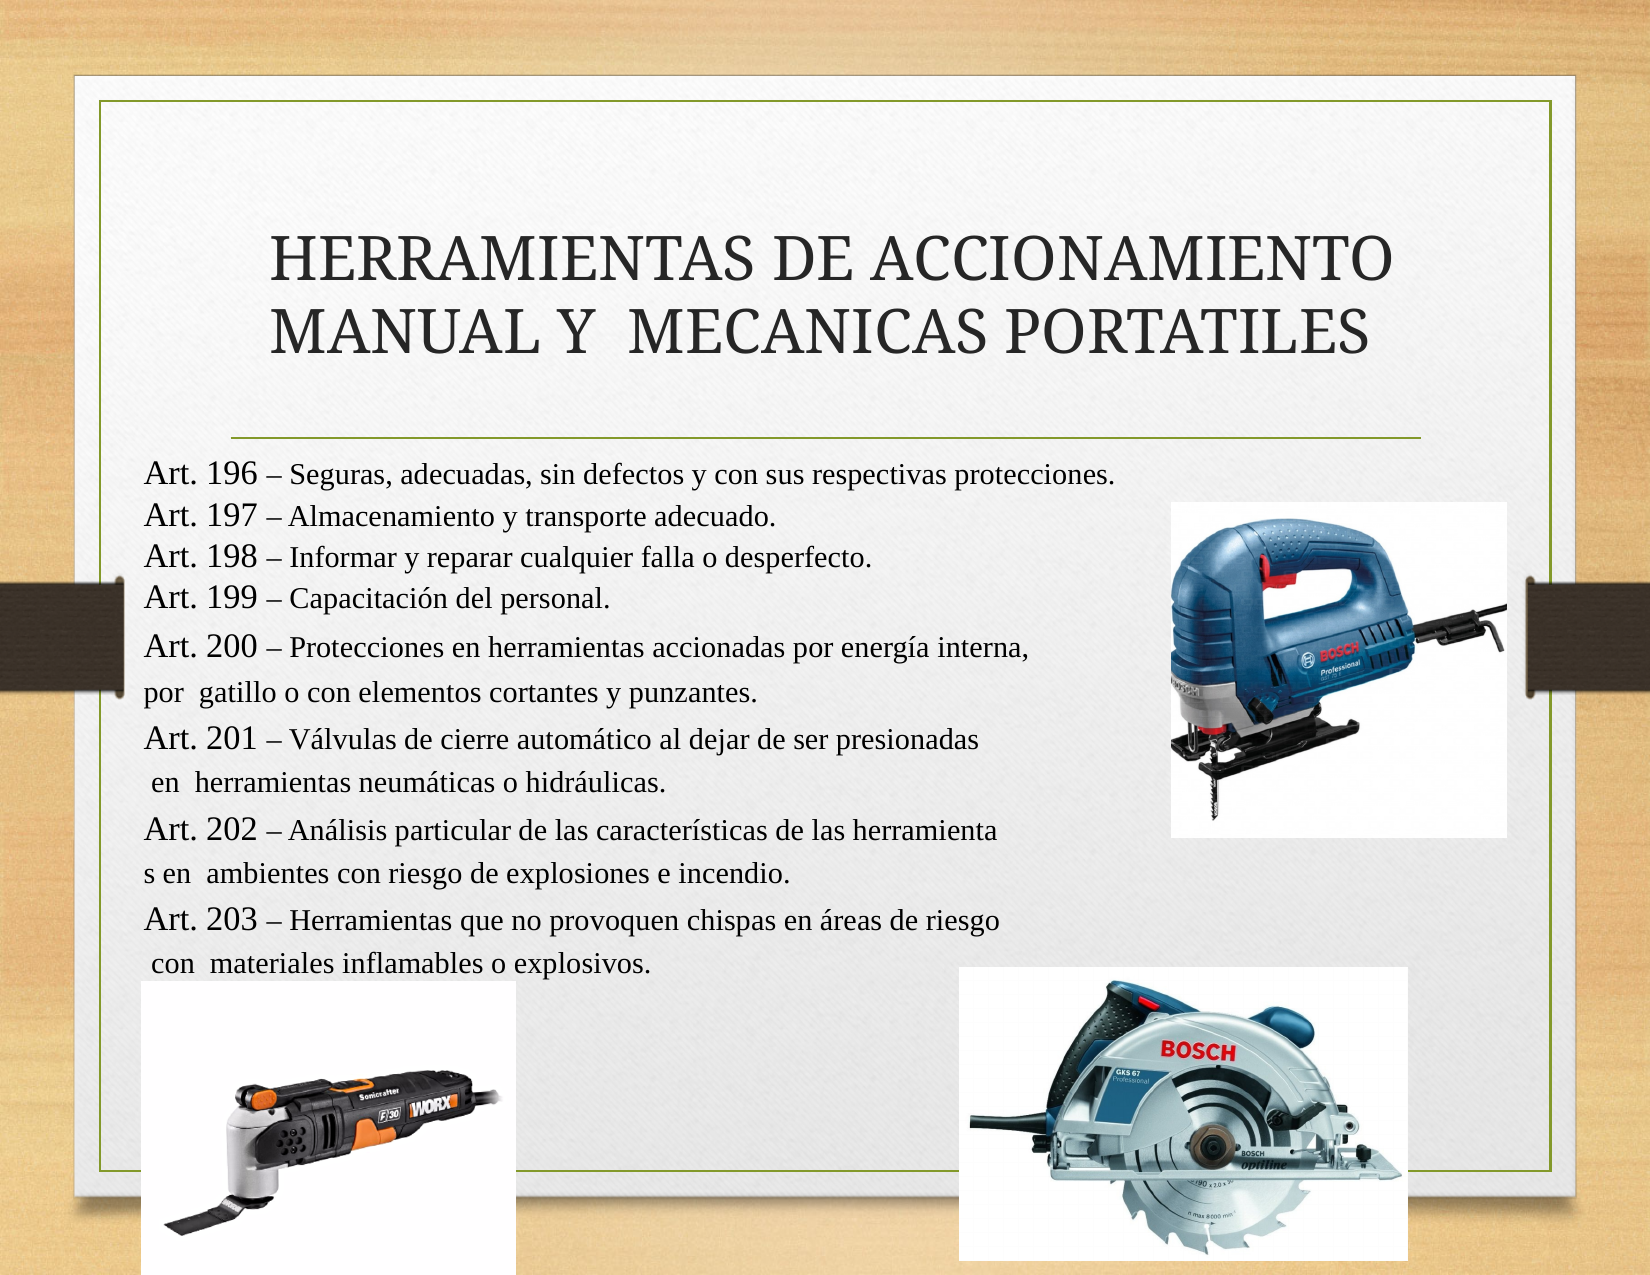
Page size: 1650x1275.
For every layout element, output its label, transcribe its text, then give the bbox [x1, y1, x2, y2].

title HERRAMIENTAS DE ACCIONAMIENTO MANUAL Y MECANICAS PORTATILES [212, 170, 1440, 413]
text_box Art. 196 – Seguras, adecuadas, sin defectos y con sus respectivas protecciones. Art. 197 – Almacenamiento y transporte adecuado. Art. 198 – Informar y reparar cualquier falla o desperfecto. Art. 199 – Capacitación del personal. Art. 200 – Protecciones en herramientas accionadas por energía interna, por gatillo o con elementos cortantes y punzantes. Art. 201 – Válvulas de cierre automático al dejar de ser presionadas en herramientas neumáticas o hidráulicas. Art. 202 – Análisis particular de las características de las herramienta s en ambientes con riesgo de explosiones e incendio. Art. 203 – Herramientas que no provoquen chispas en áreas de riesgo con materiales inflamables o explosivos. [141, 448, 1265, 932]
picture [0, 0, 1650, 1275]
